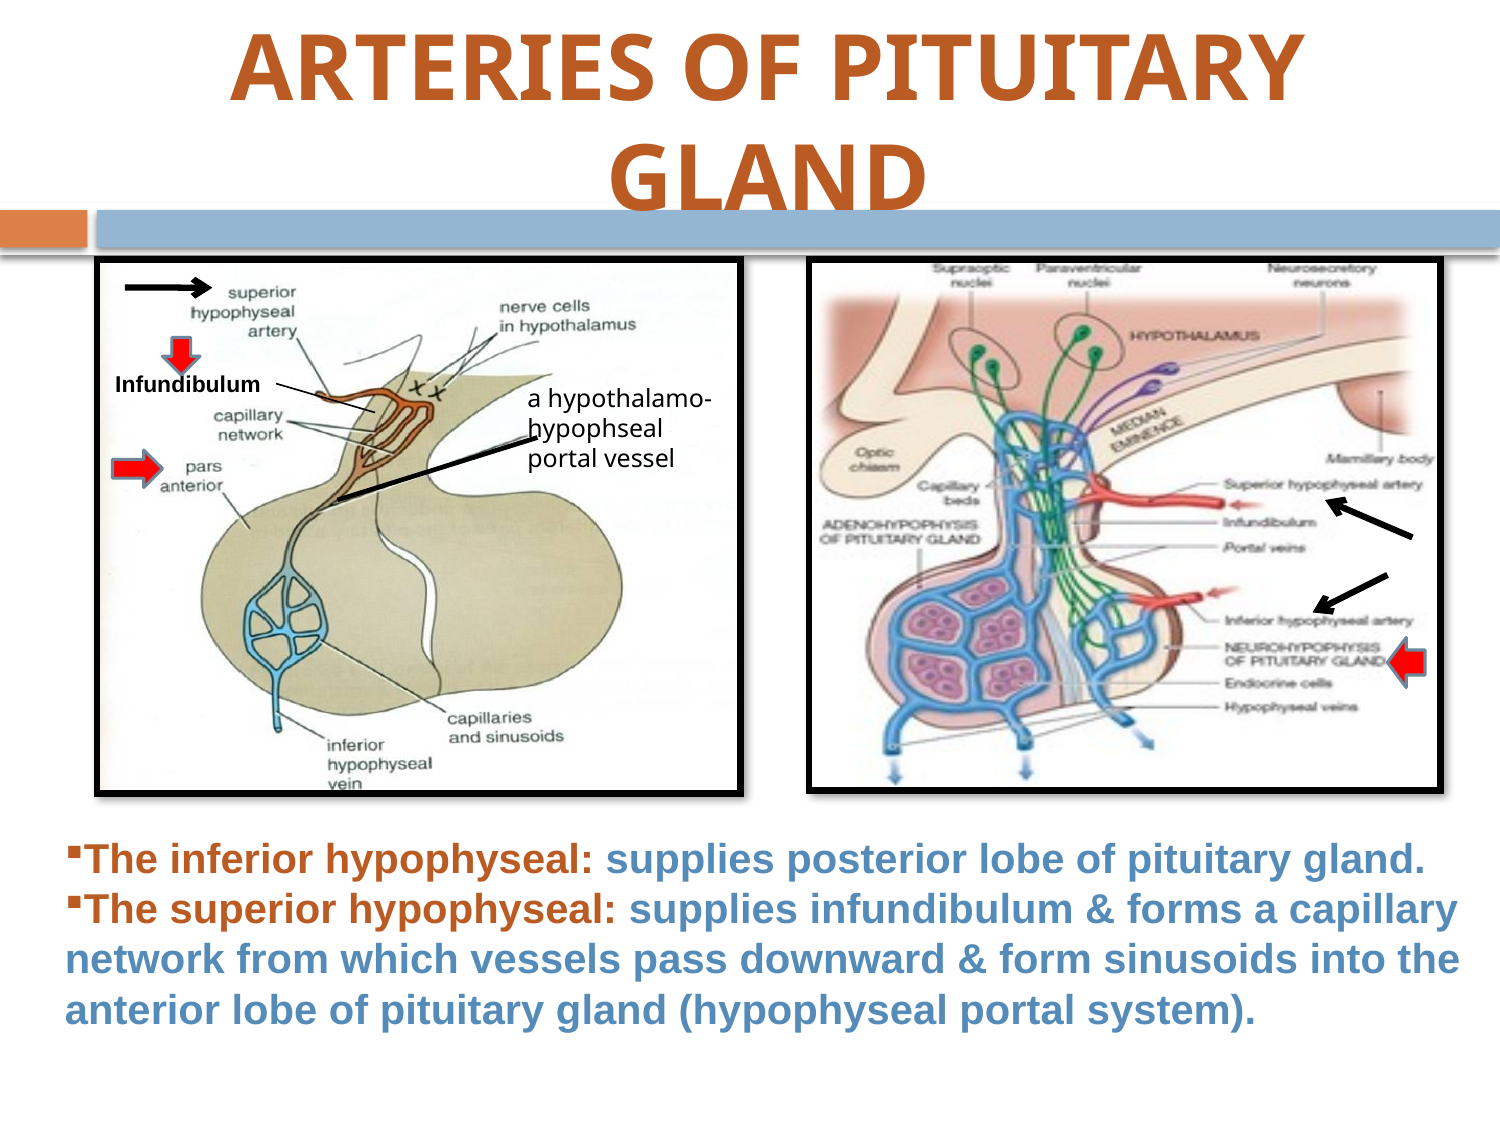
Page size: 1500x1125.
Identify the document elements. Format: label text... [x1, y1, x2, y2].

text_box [1312, 574, 1388, 613]
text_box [337, 437, 538, 501]
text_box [1324, 499, 1413, 538]
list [812, 262, 1438, 788]
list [99, 262, 738, 791]
text_box The inferior hypophyseal: supplies posterior lobe of pituitary gland. The superior hypophyseal: supplies infundibulum & forms a capillary network from which vessels pass downward & form sinusoids into the anterior lobe of pituitary gland (hypophyseal portal system). [49, 824, 1492, 1040]
title ARTERIES OF PITUITARY GLAND [99, 37, 1438, 200]
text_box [276, 383, 376, 413]
